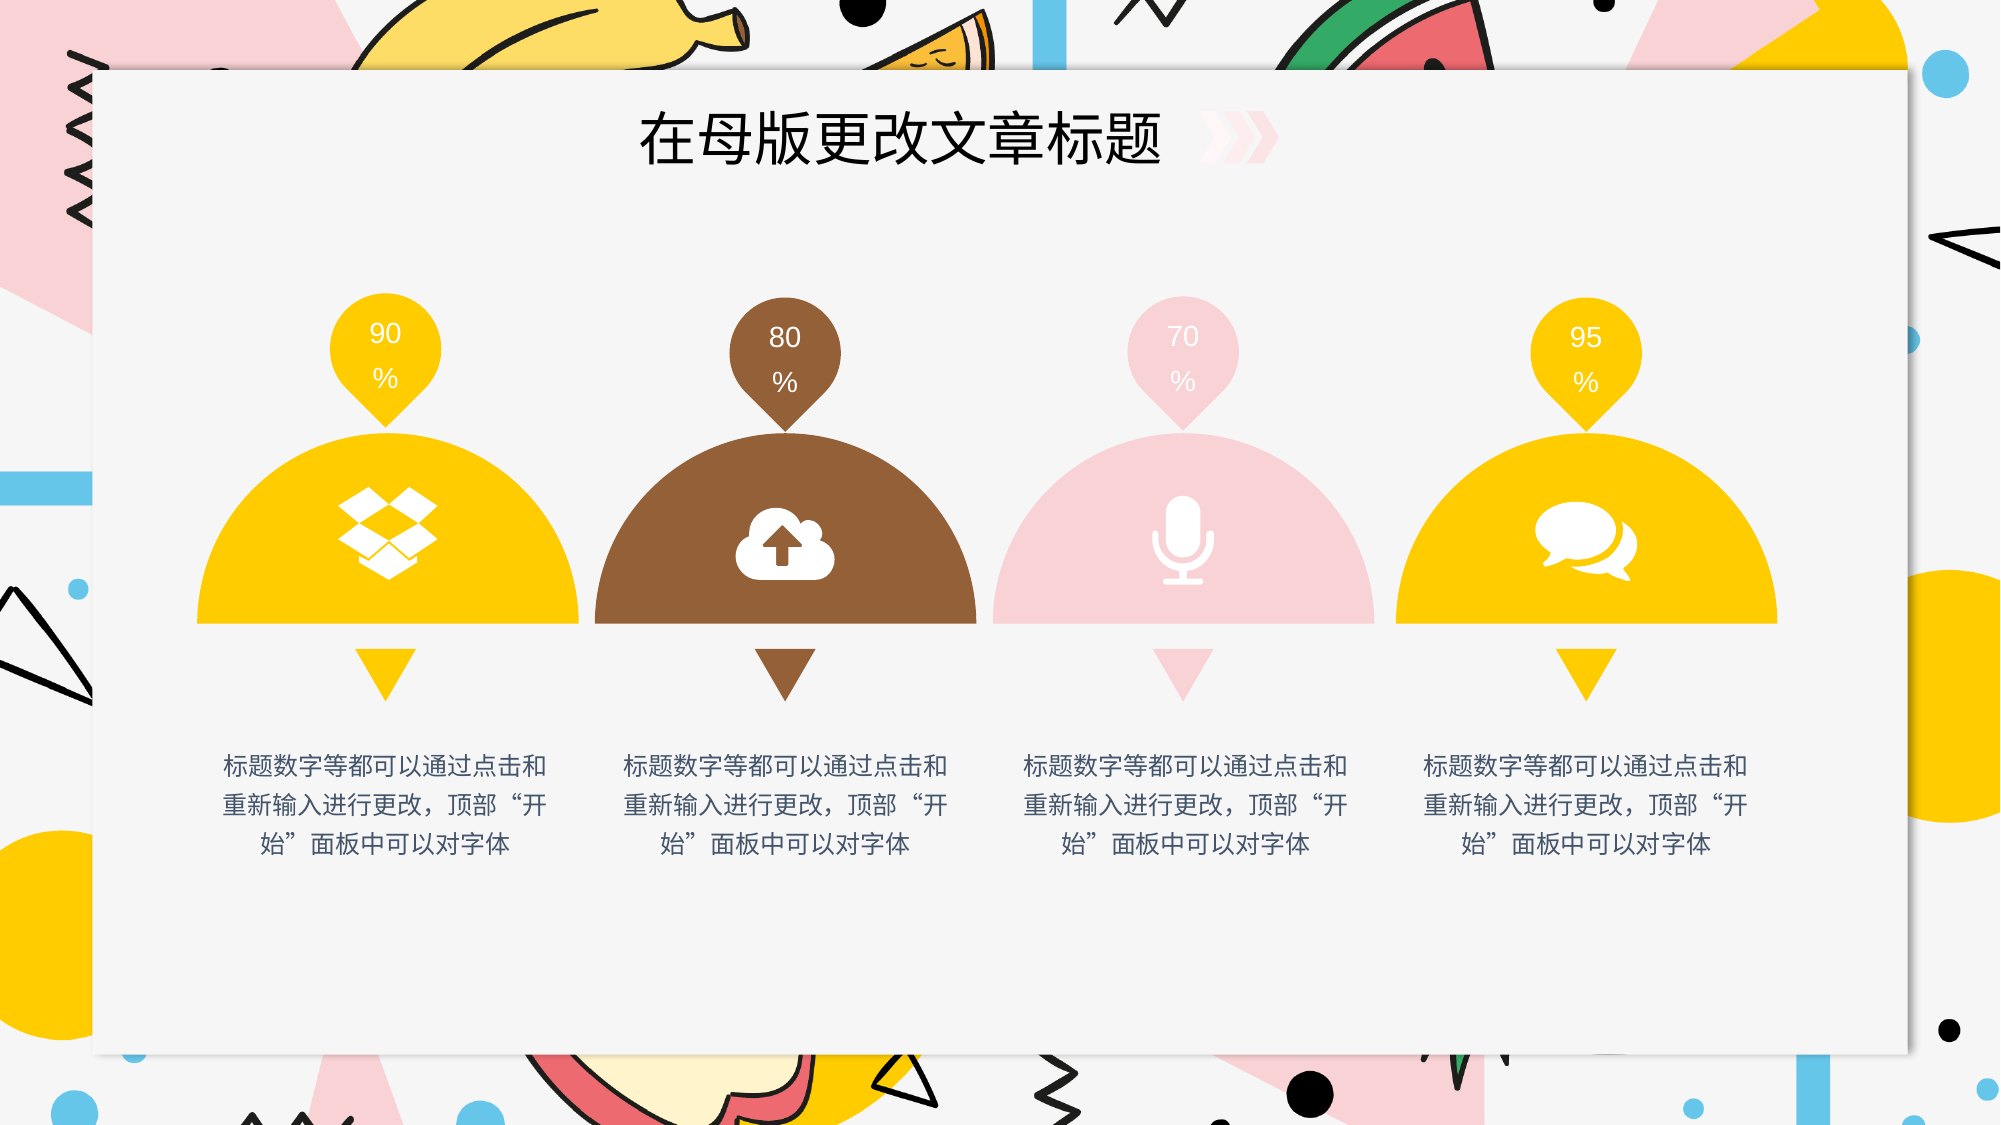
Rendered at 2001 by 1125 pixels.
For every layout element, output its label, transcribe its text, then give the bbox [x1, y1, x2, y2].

text_box [752, 647, 818, 704]
text_box [1535, 501, 1616, 567]
text_box 标题数字等都可以通过点击和重新输入进行更改，顶部“开始”面板中可以对字体 [1013, 741, 1358, 859]
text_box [1530, 297, 1642, 409]
text_box [1553, 647, 1619, 704]
text_box 标题数字等都可以通过点击和重新输入进行更改，顶部“开始”面板中可以对字体 [1414, 741, 1759, 859]
text_box [353, 647, 418, 704]
text_box 标题数字等都可以通过点击和重新输入进行更改，顶部“开始”面板中可以对字体 [613, 741, 958, 859]
text_box [1570, 521, 1638, 581]
text_box [1165, 495, 1201, 558]
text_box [329, 293, 442, 405]
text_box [1127, 296, 1239, 408]
text_box [593, 432, 978, 625]
text_box 标题数字等都可以通过点击和重新输入进行更改，顶部“开始”面板中可以对字体 [213, 741, 558, 859]
text_box [735, 507, 835, 580]
text_box [991, 432, 1376, 625]
picture [0, 0, 2001, 1125]
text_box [729, 297, 841, 409]
text_box [1152, 530, 1215, 585]
text_box [1150, 647, 1216, 704]
text_box [1394, 432, 1779, 625]
text_box [338, 486, 438, 580]
text_box [196, 432, 580, 625]
